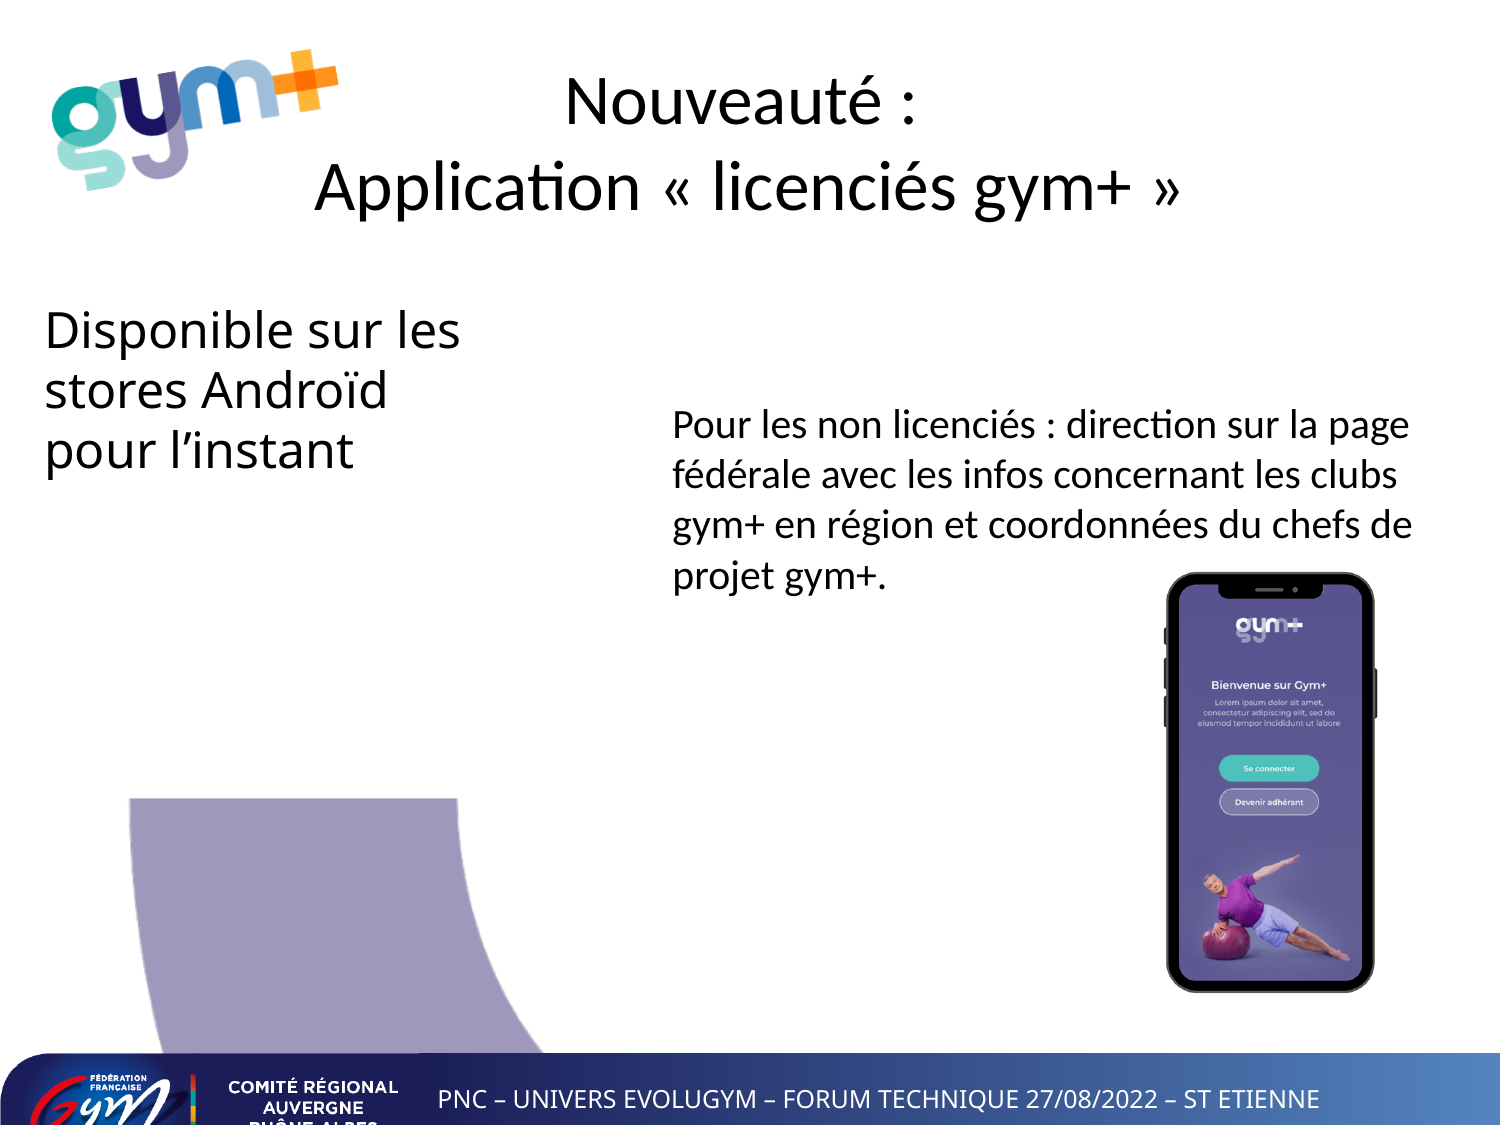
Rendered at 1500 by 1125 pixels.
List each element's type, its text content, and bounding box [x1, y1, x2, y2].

list Pour les non licenciés : direction sur la page fédérale avec les infos concernant les clubs gym+ en région et coordonnées du chefs de projet gym+. [657, 389, 1447, 928]
title Nouveauté : Application « licenciés gym+ » [75, 45, 1425, 233]
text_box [0, 1052, 1500, 1125]
list Disponible sur les stores Androïd pour l’instant [29, 291, 519, 524]
picture [48, 46, 348, 194]
picture [0, 563, 1402, 1052]
